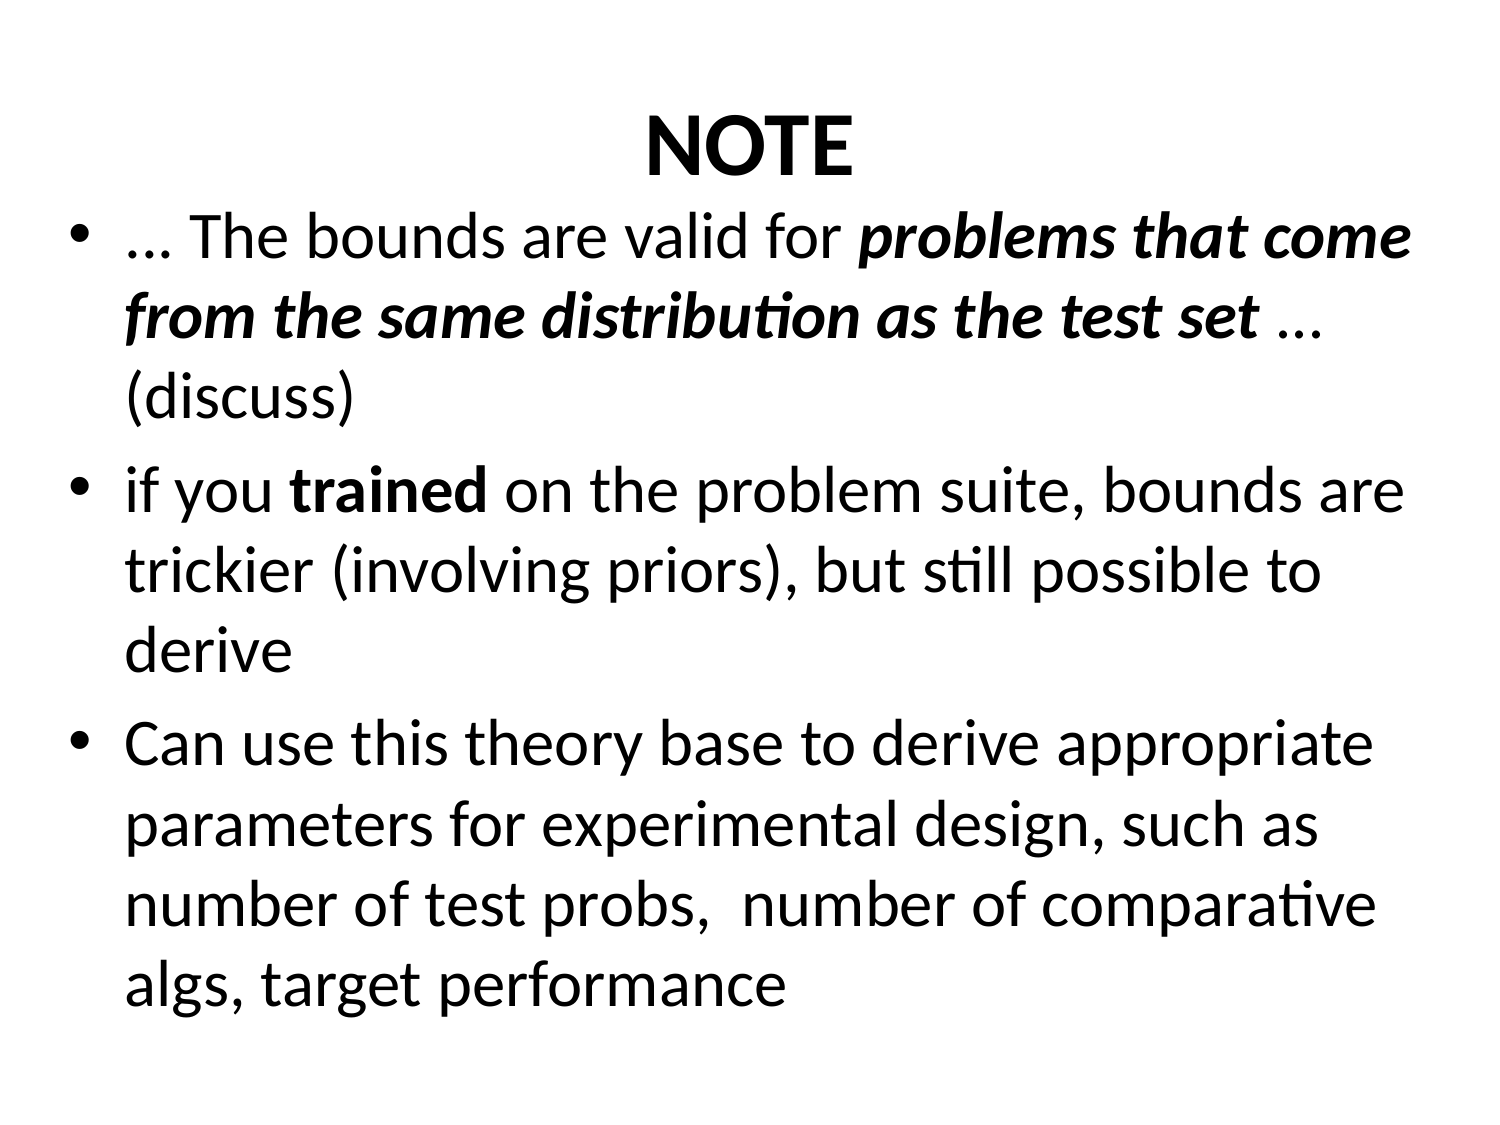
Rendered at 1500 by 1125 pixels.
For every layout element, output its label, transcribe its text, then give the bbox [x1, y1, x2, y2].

list ... The bounds are valid for problems that come from the same distribution as the test set ... (discuss) if you trained on the problem suite, bounds are trickier (involving priors), but still possible to derive Can use this theory base to derive appropriate parameters for experimental design, such as number of test probs, number of comparative algs, target performance [53, 184, 1500, 1071]
title NOTE [75, 45, 1425, 184]
